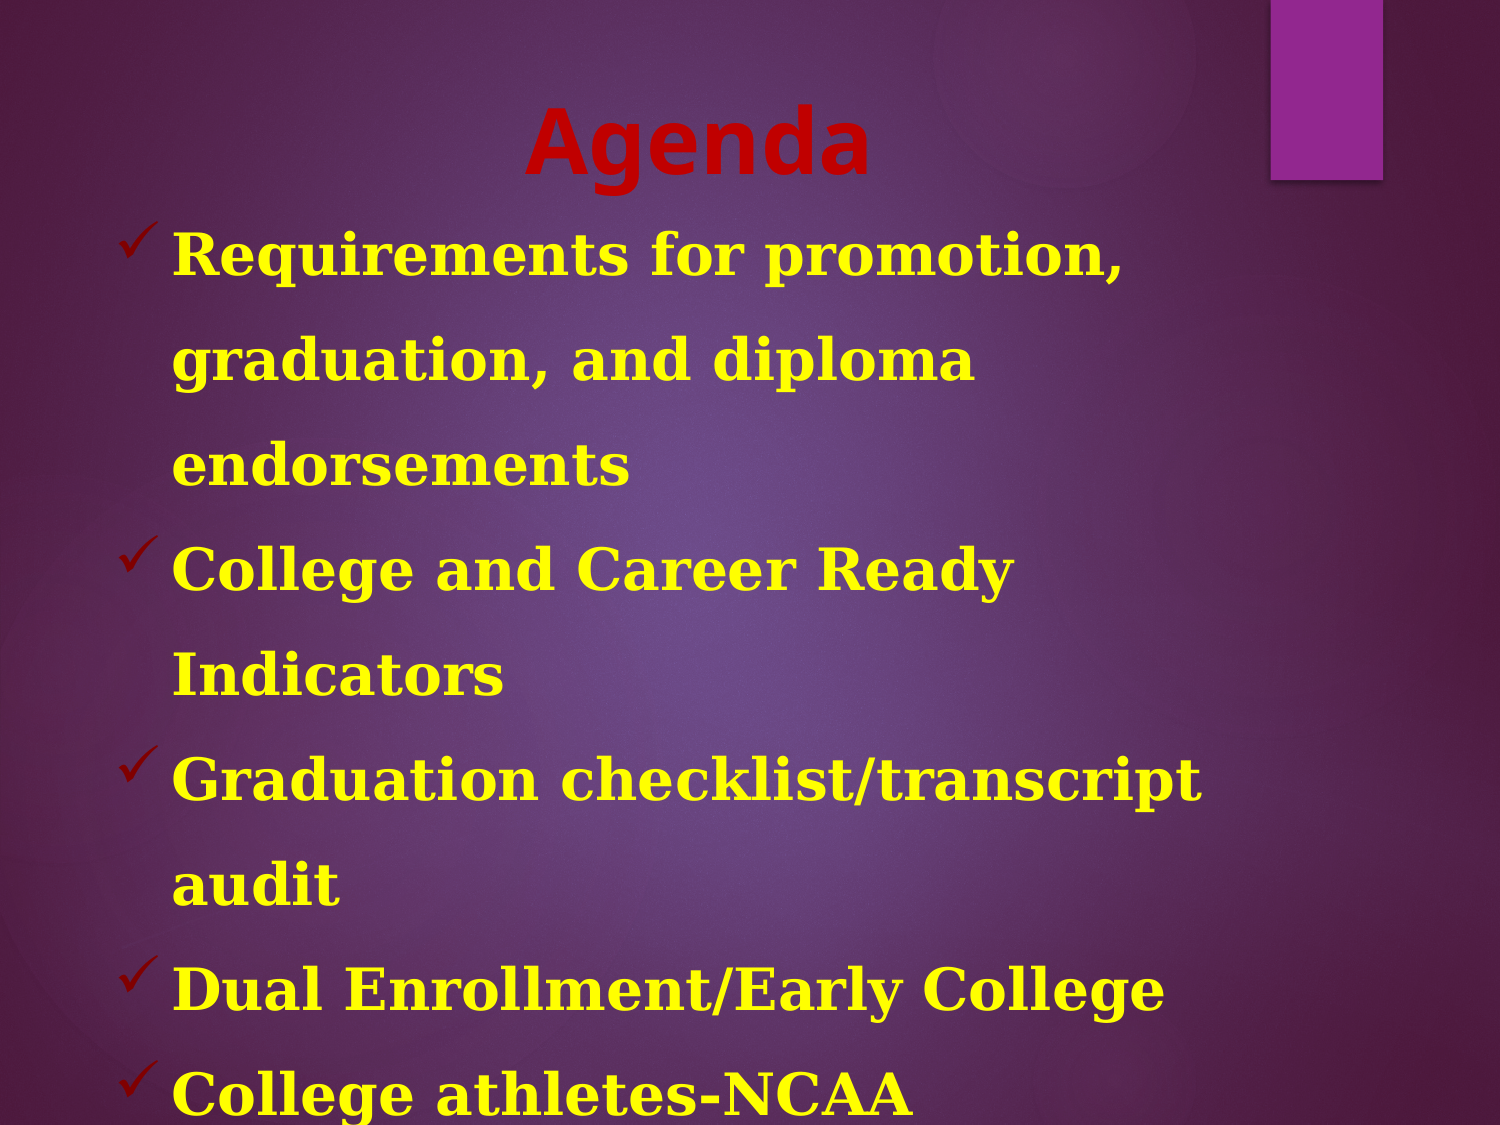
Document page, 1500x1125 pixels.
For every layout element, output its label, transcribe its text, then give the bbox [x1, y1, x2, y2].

title Agenda [24, 75, 1375, 263]
text_box Requirements for promotion, graduation, and diploma endorsements College and Career Ready Indicators Graduation checklist/transcript audit Dual Enrollment/Early College College athletes-NCAA Clearinghouse Online registration process Important Dates [99, 174, 1263, 1125]
